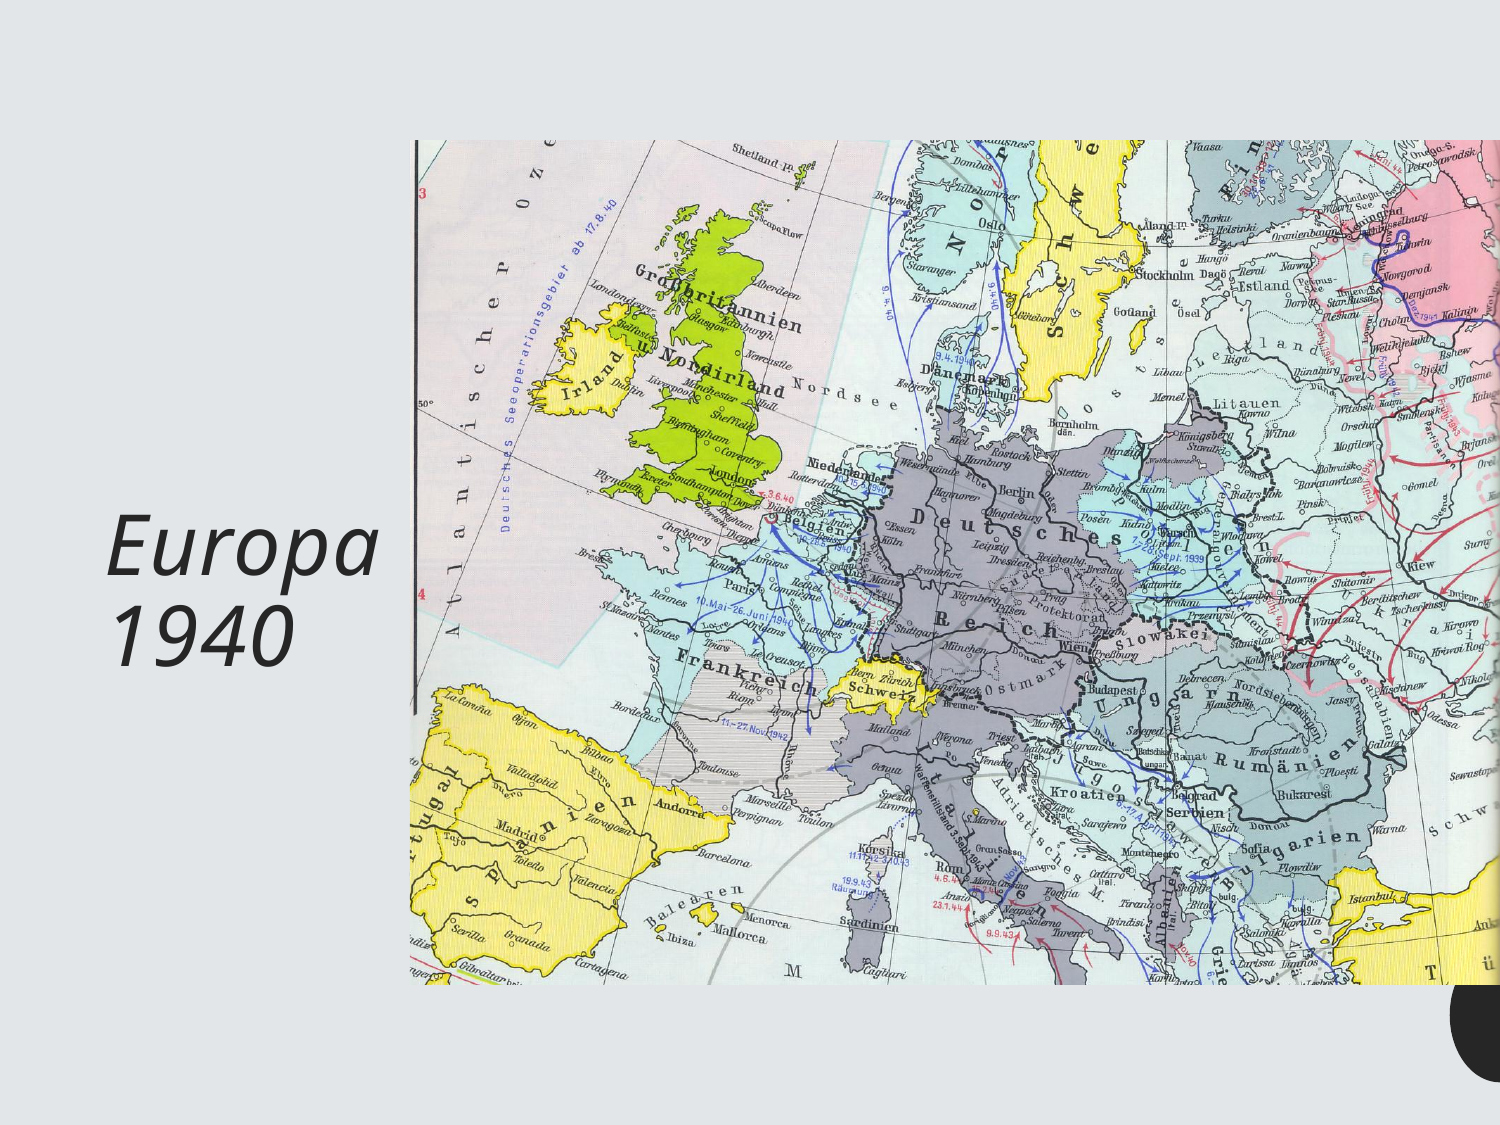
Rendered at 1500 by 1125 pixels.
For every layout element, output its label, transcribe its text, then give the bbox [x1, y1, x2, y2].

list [409, 140, 1500, 985]
title Europa 1940 [93, 279, 409, 691]
